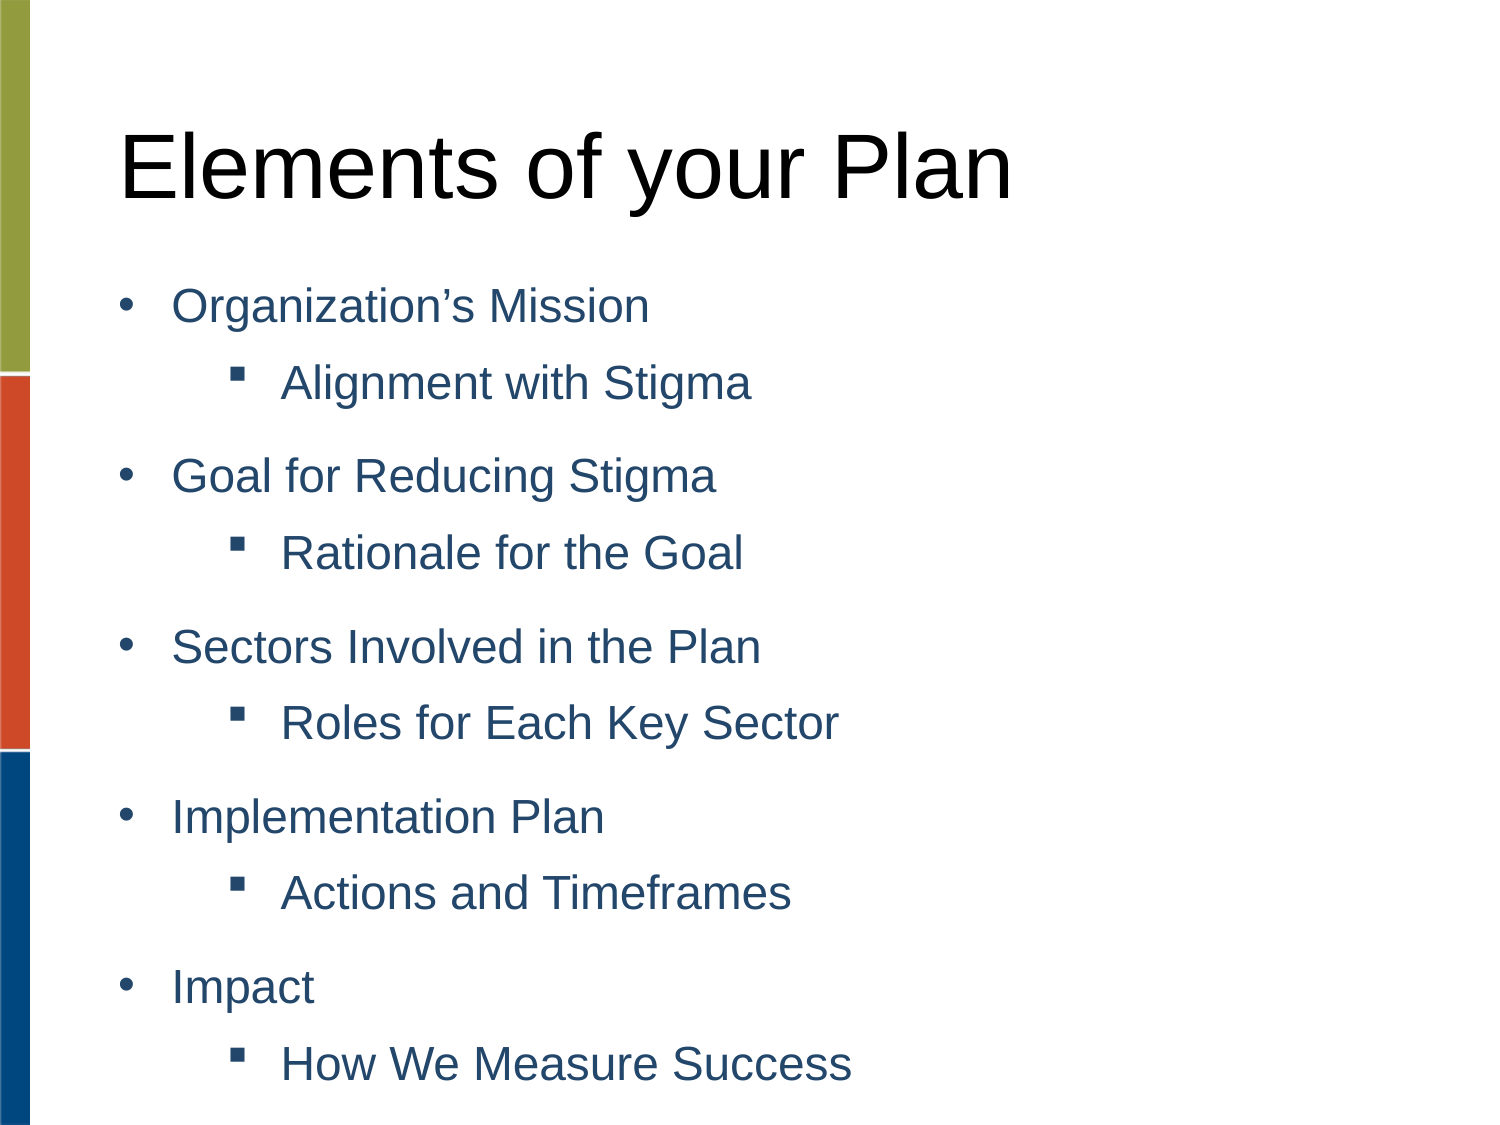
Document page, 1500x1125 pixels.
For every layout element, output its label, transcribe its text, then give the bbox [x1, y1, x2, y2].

picture [0, 0, 30, 1125]
title Elements of your Plan [103, 59, 1397, 265]
list Organization’s Mission Alignment with Stigma Goal for Reducing Stigma Rationale for the Goal Sectors Involved in the Plan Roles for Each Key Sector Implementation Plan Actions and Timeframes Impact How We Measure Success [103, 265, 1461, 1102]
